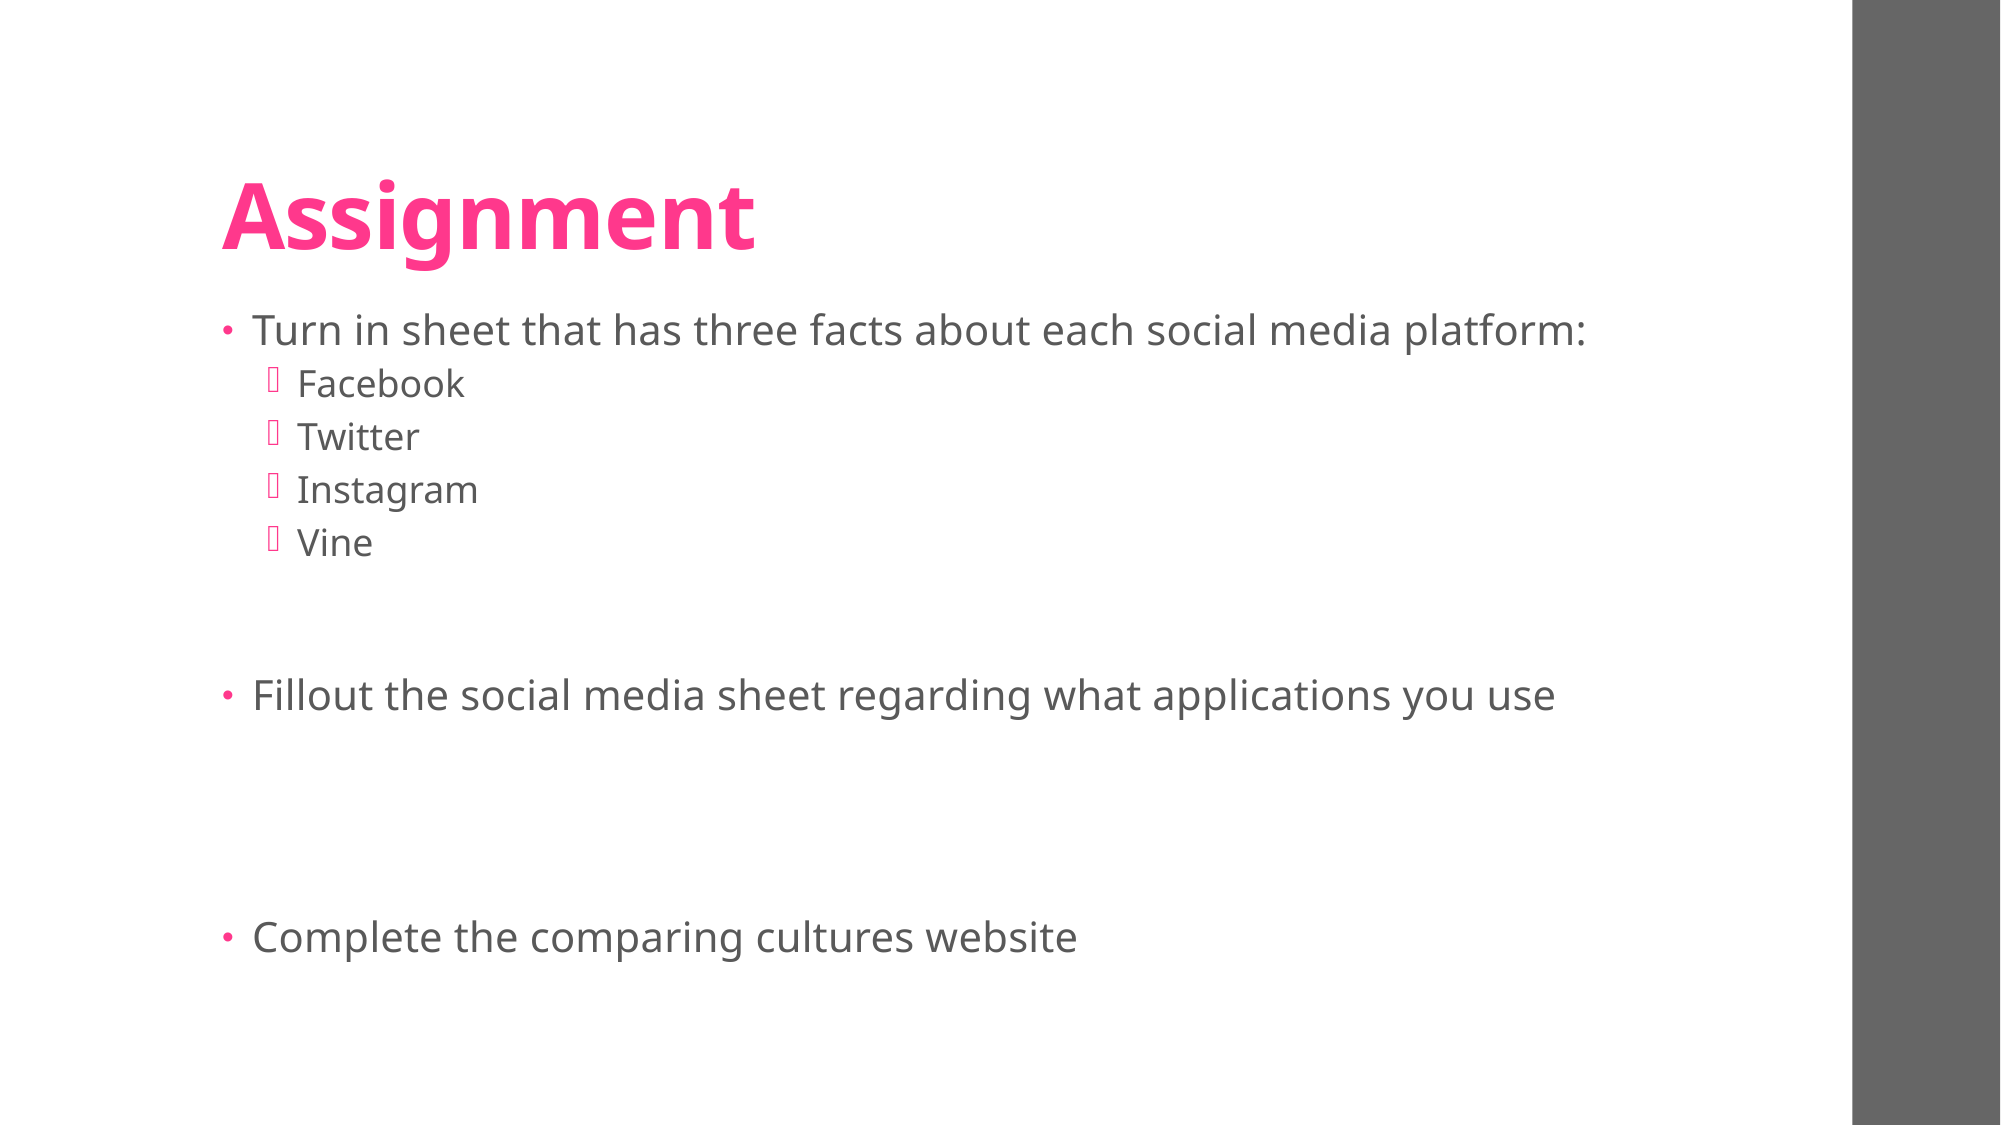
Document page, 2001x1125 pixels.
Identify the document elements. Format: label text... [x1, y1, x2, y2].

list Turn in sheet that has three facts about each social media platform: Facebook Twitter Instagram Vine Fillout the social media sheet regarding what applications you use Complete the comparing cultures website [206, 299, 1617, 1014]
title Assignment [206, 43, 1797, 278]
